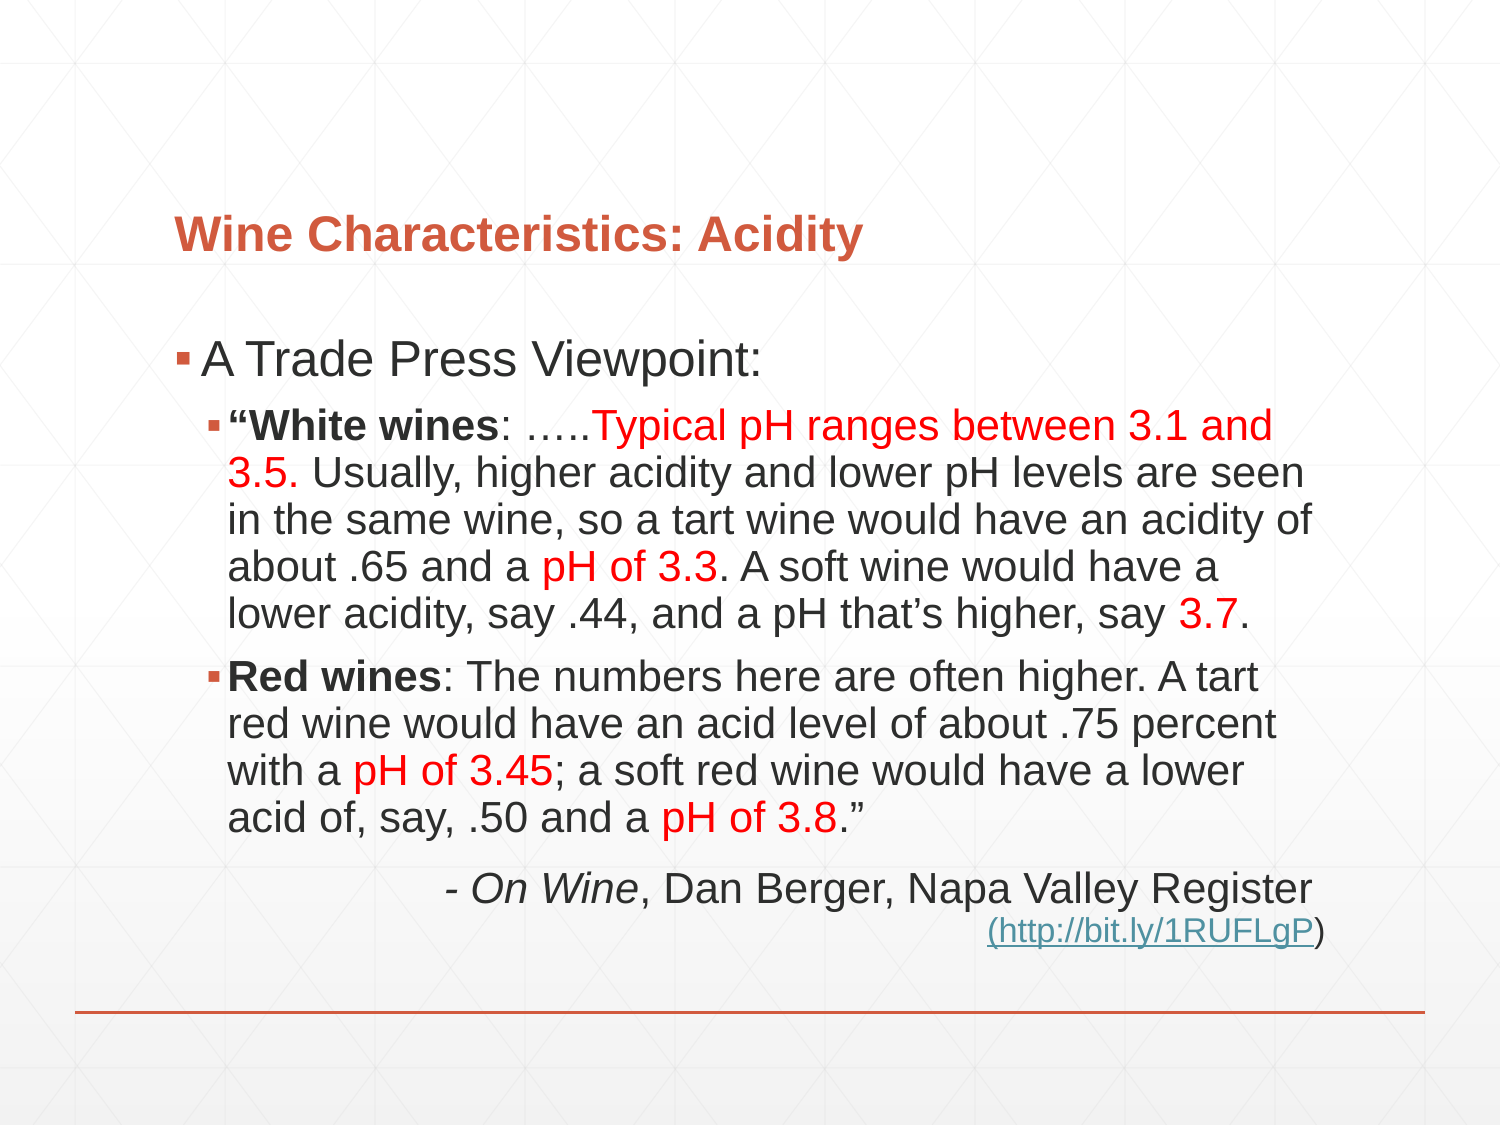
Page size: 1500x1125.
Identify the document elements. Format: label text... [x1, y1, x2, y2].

title Wine Characteristics: Acidity [159, 82, 1341, 271]
list A Trade Press Viewpoint: “White wines: …..Typical pH ranges between 3.1 and 3.5. Usually, higher acidity and lower pH levels are seen in the same wine, so a tart wine would have an acidity of about .65 and a pH of 3.3. A soft wine would have a lower acidity, say .44, and a pH that’s higher, say 3.7. Red wines: The numbers here are often higher. A tart red wine would have an acid level of about .75 percent with a pH of 3.45; a soft red wine would have a lower acid of, say, .50 and a pH of 3.8.” - On Wine, Dan Berger, Napa Valley Register (http://bit.ly/1RUFLgP) [159, 324, 1341, 1000]
